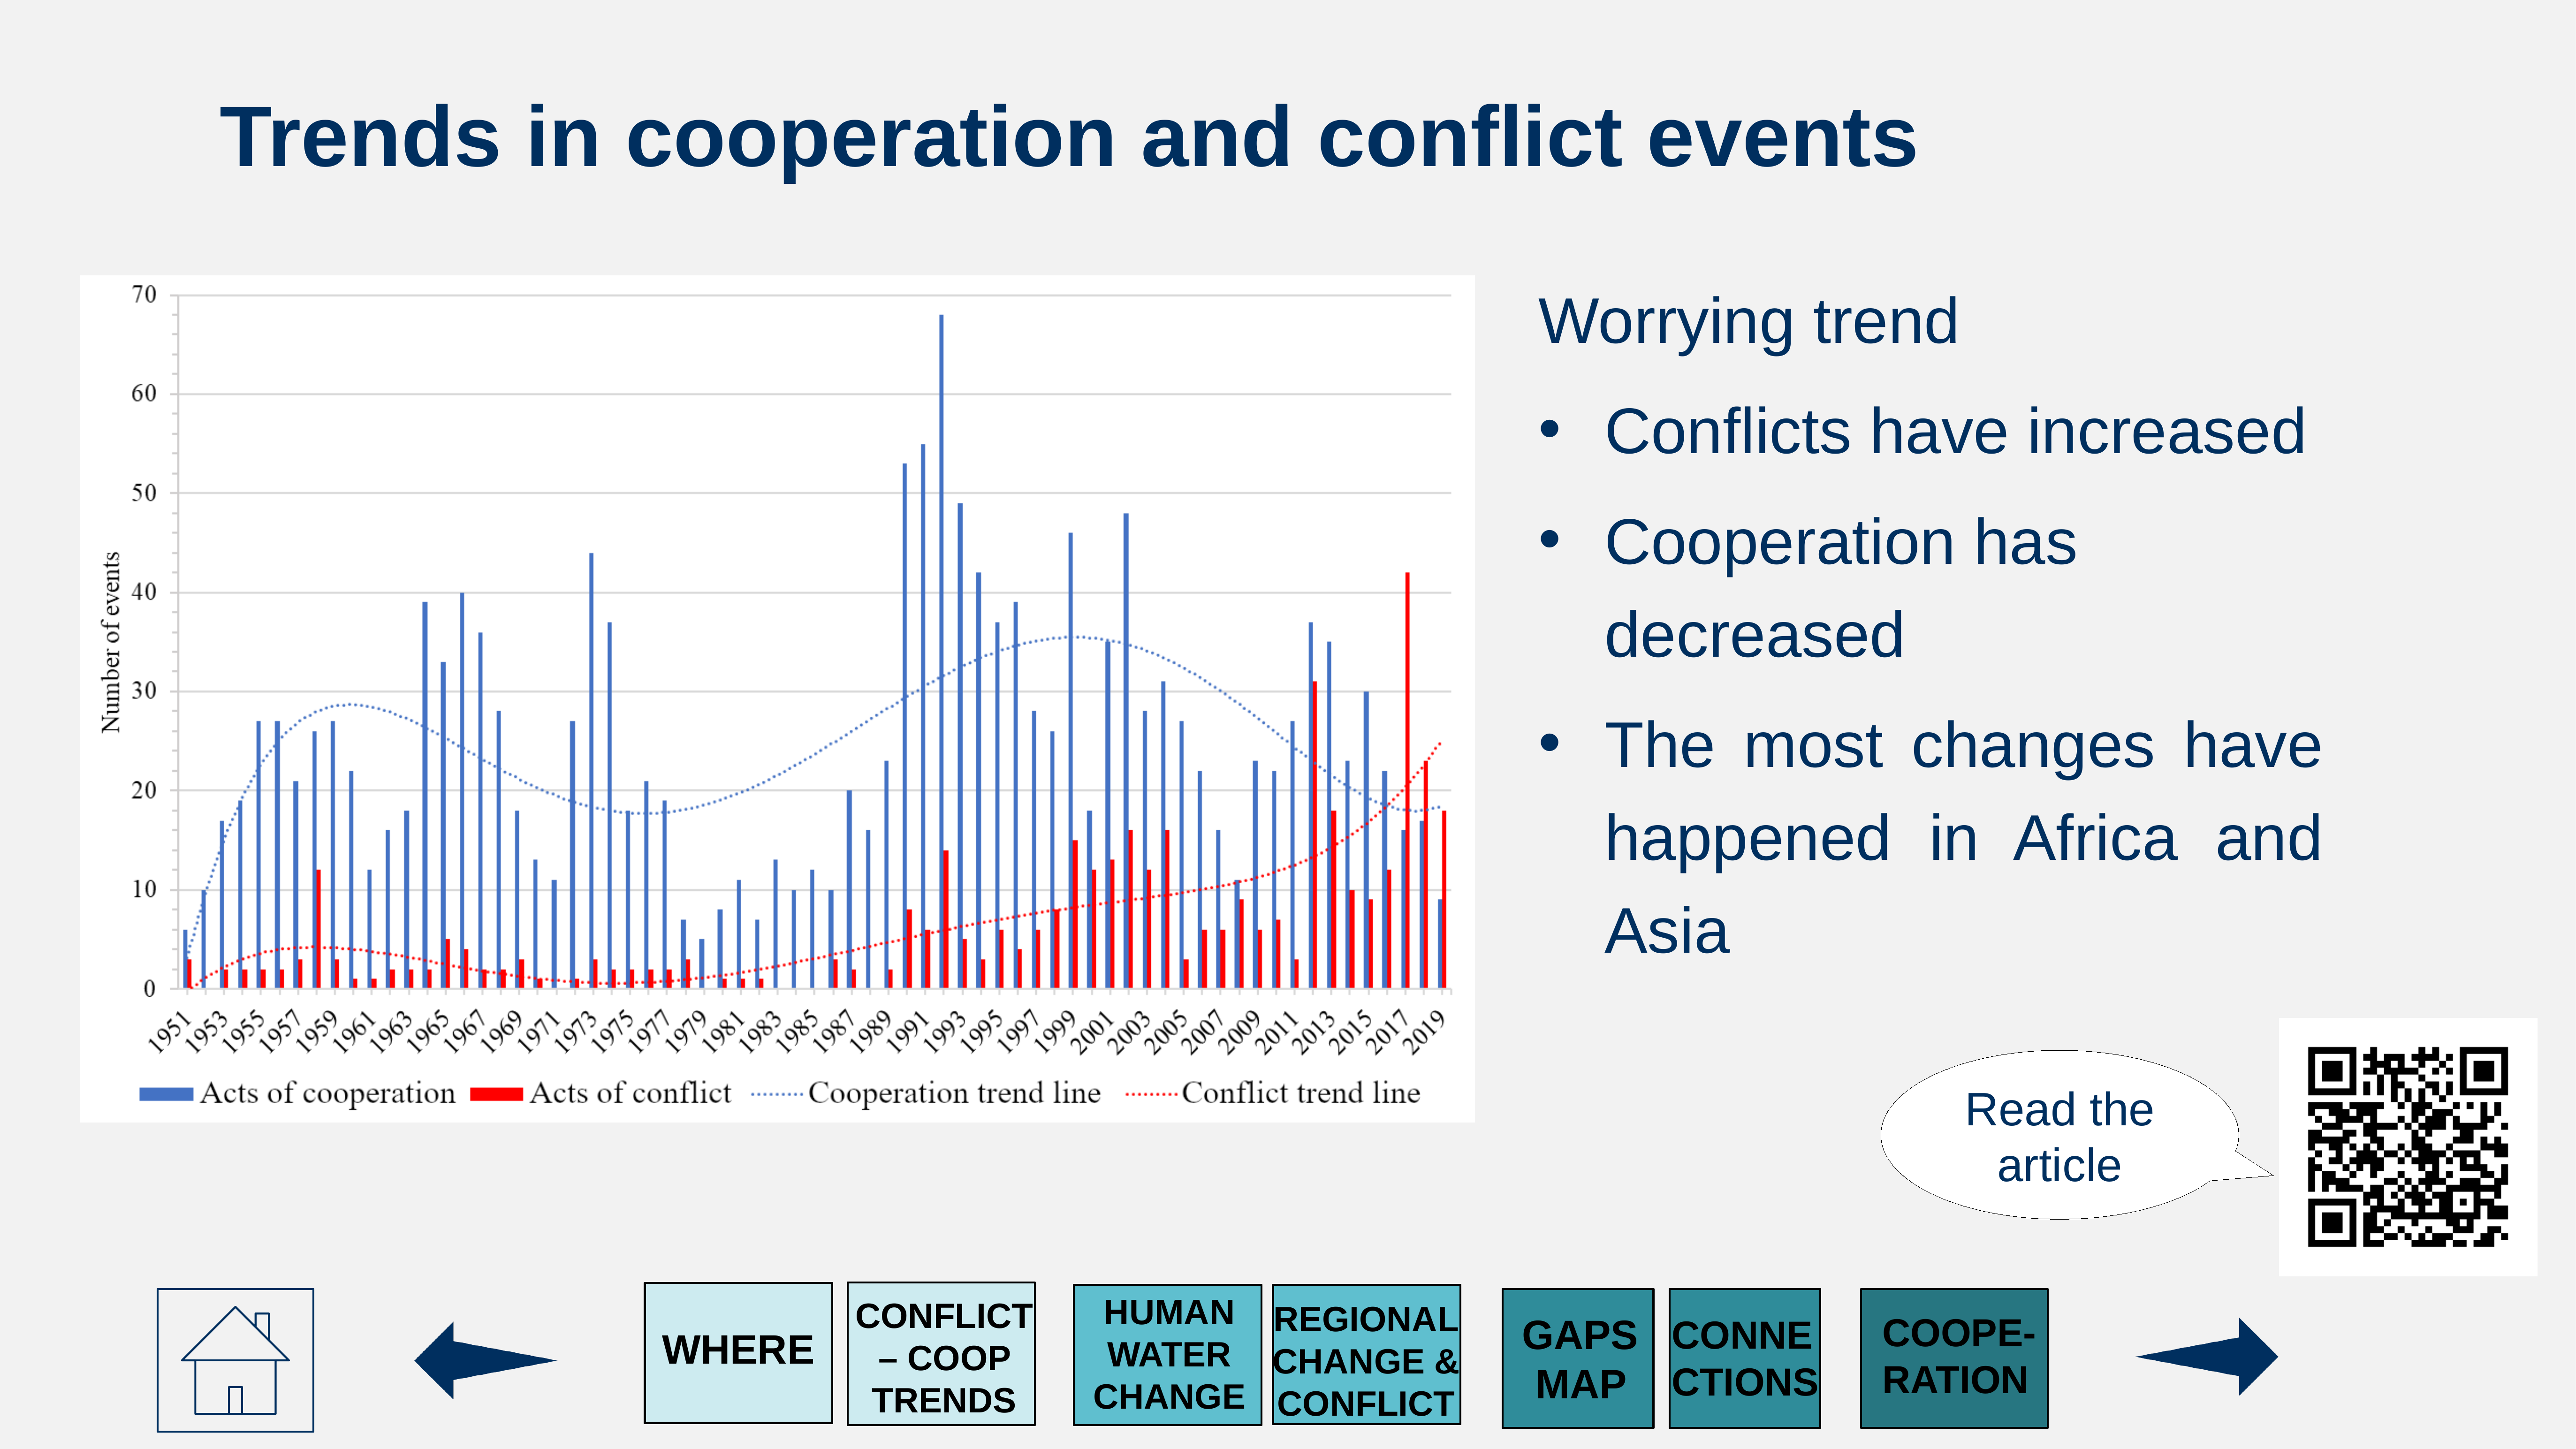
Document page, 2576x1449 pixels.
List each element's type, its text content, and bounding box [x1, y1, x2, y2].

text_box Read the article [1881, 1050, 2274, 1220]
picture [79, 275, 1475, 1123]
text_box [157, 1278, 2285, 1438]
text_box Worrying trend Conflicts have increased Cooperation has decreased The most changes have happened in Africa and Asia [1532, 259, 2331, 970]
picture [2279, 1018, 2538, 1276]
text_box Trends in cooperation and conflict events [213, 45, 2418, 189]
